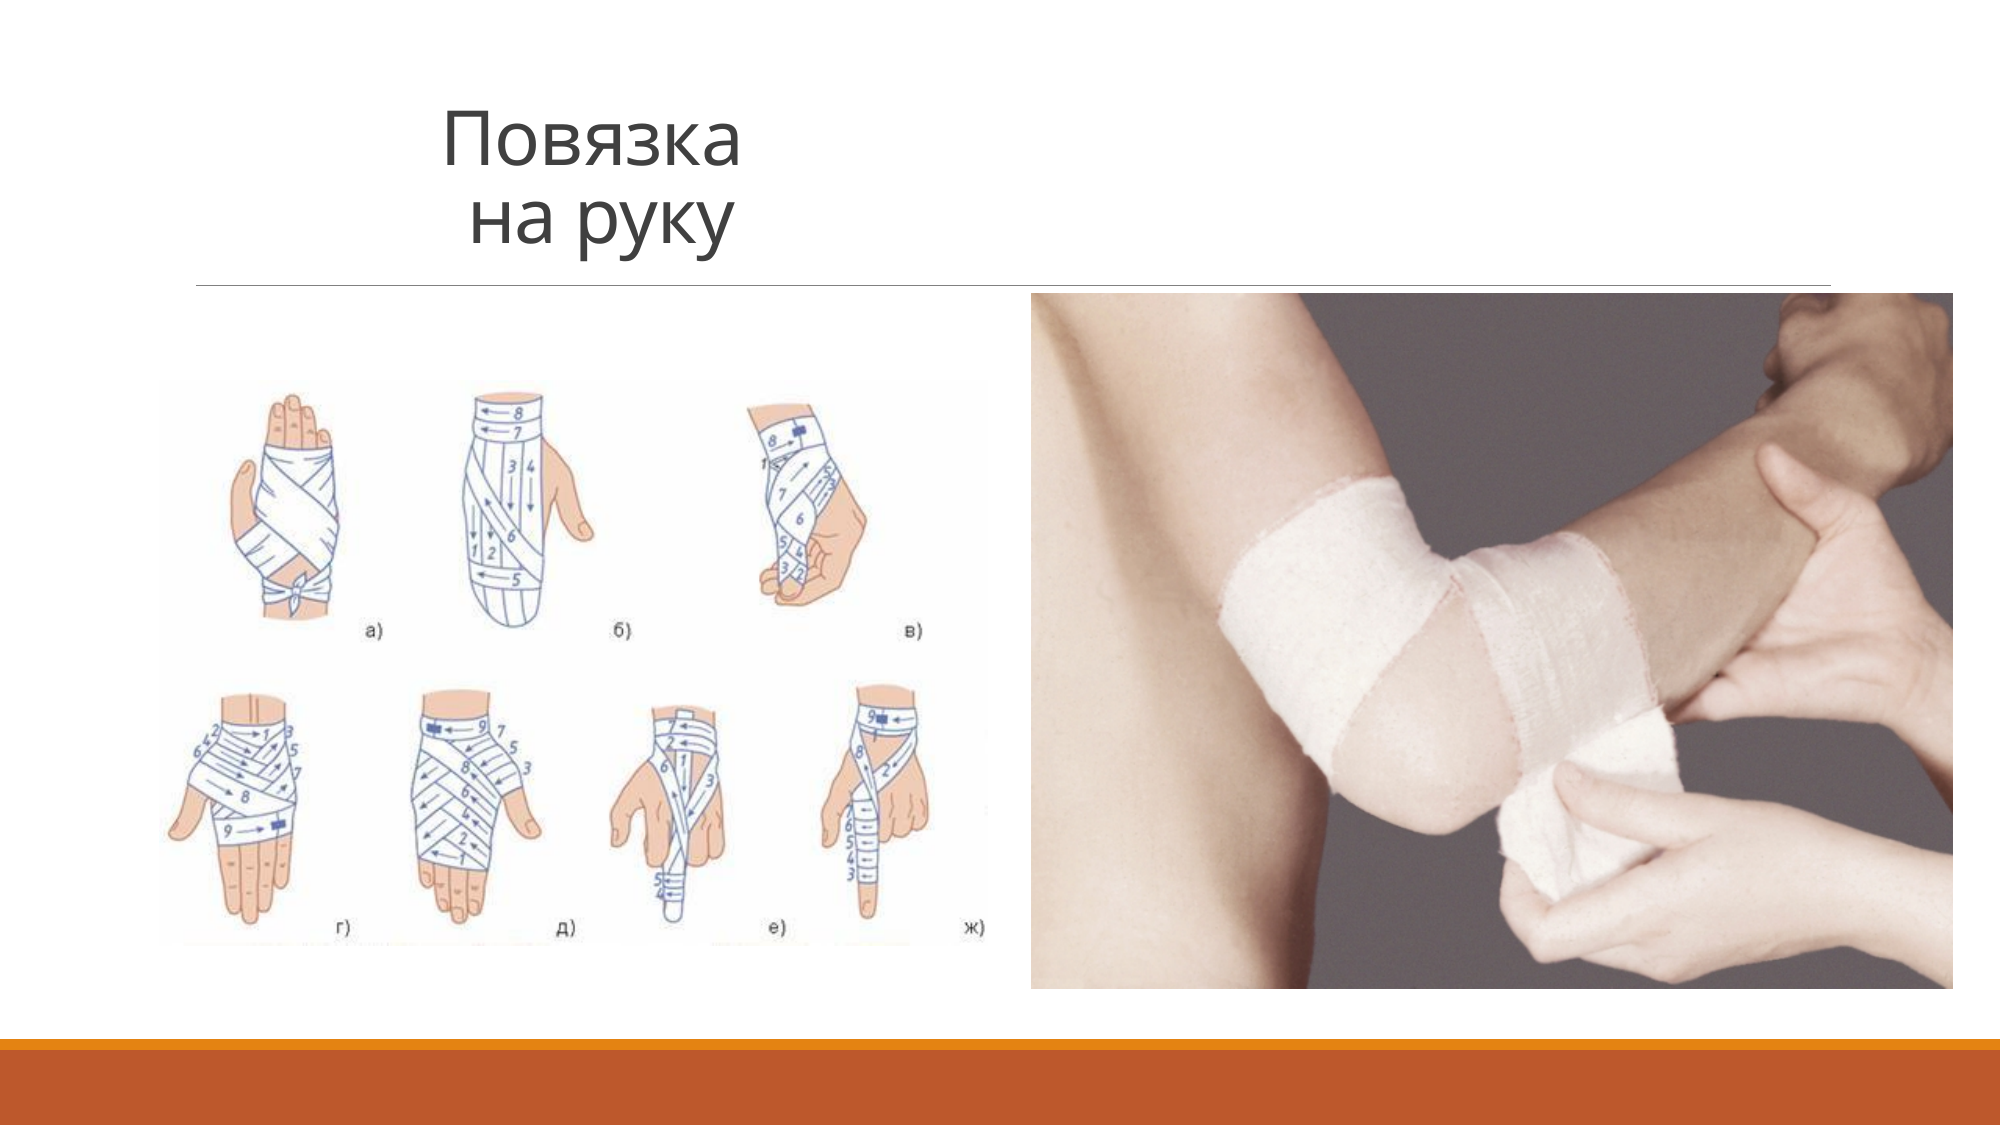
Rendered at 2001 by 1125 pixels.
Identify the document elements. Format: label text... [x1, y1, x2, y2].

picture [1031, 293, 1953, 989]
title Повязка на руку [390, 93, 813, 267]
picture [158, 379, 989, 947]
